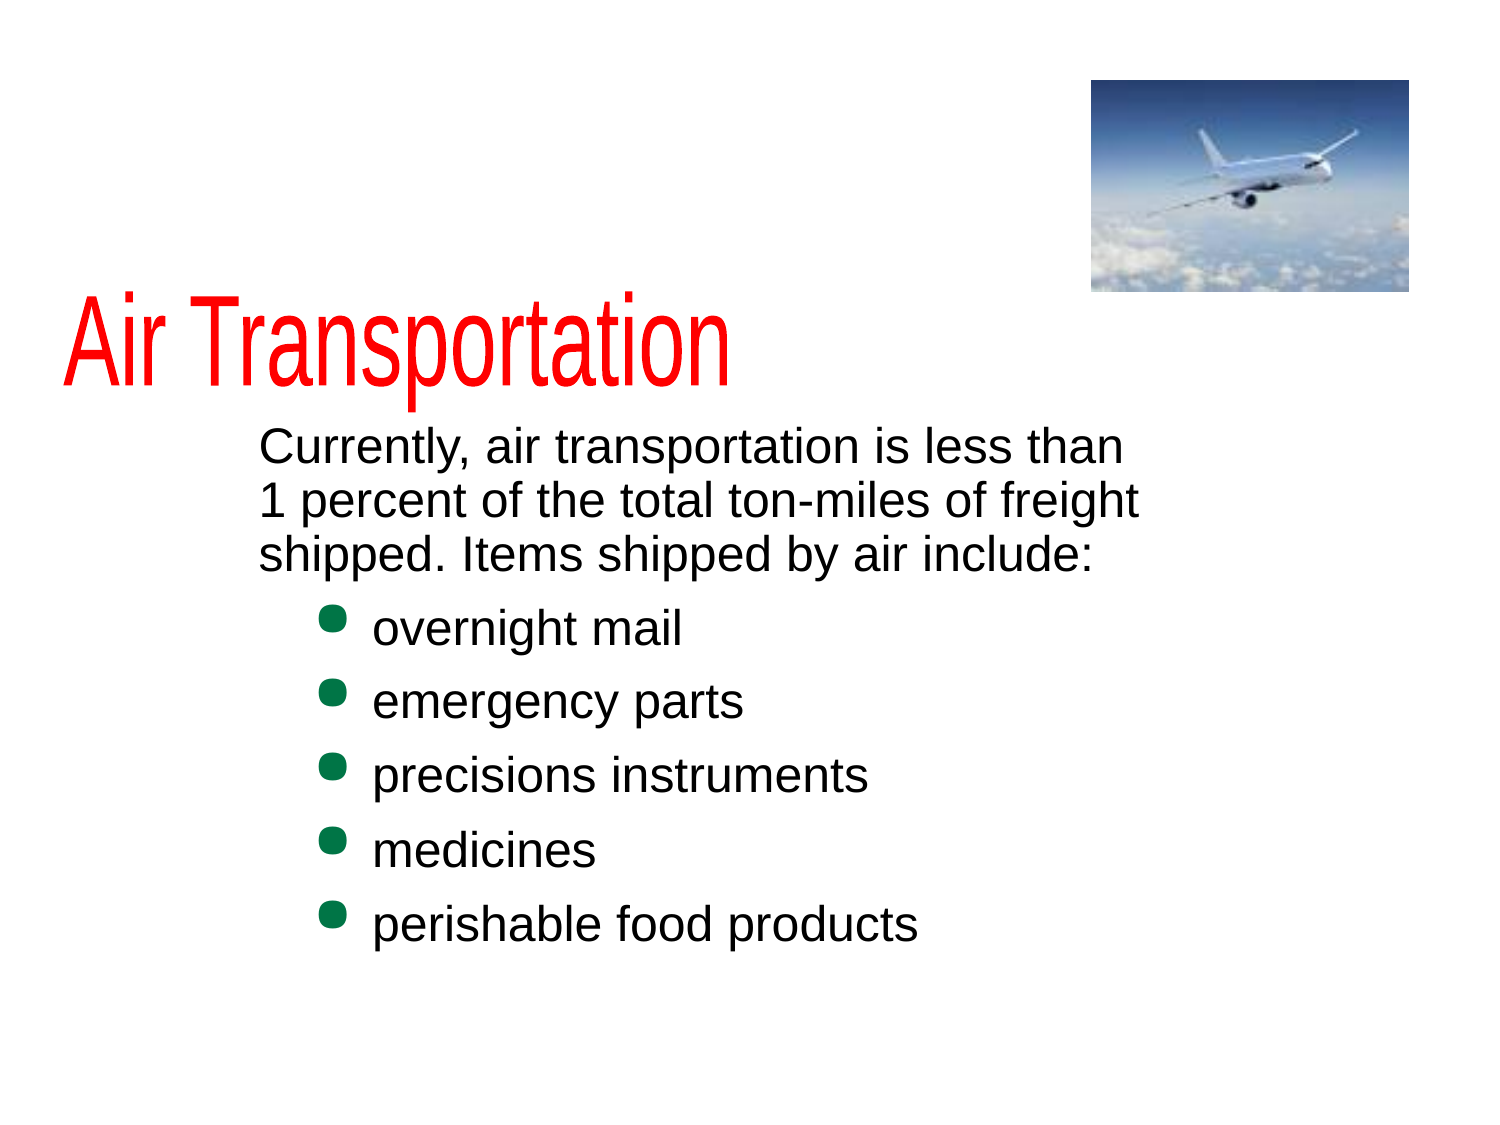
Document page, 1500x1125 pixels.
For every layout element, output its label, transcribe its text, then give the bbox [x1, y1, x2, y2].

picture [1091, 80, 1409, 292]
text_box Currently, air transportation is less than 1 percent of the total ton-miles of freight shipped. Items shipped by air include: overnight mail emergency parts precisions instruments medicines perishable food products [225, 412, 1250, 960]
